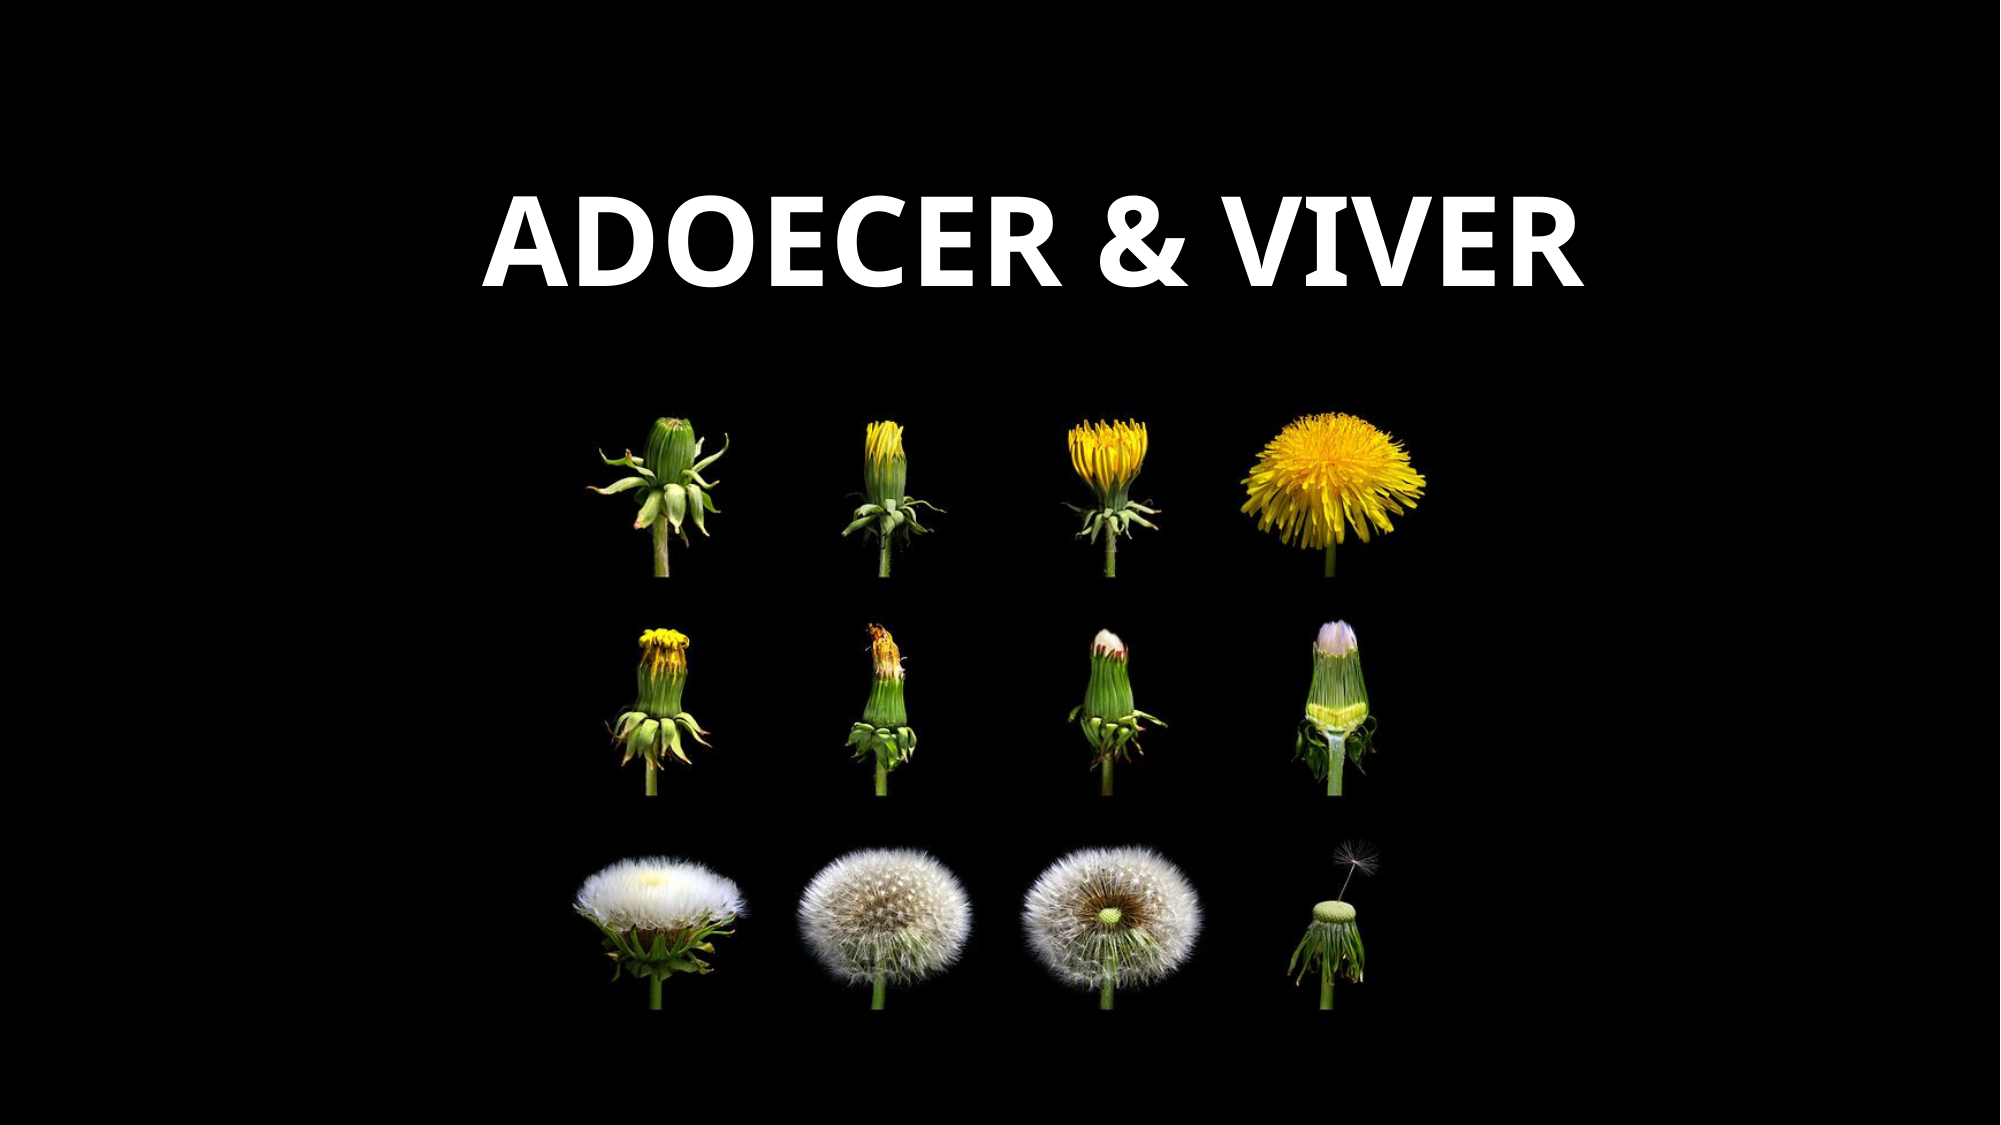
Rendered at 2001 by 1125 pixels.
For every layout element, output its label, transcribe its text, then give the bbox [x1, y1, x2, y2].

title Adoecer & VIVER [246, 132, 1747, 360]
picture [536, 385, 1457, 1035]
